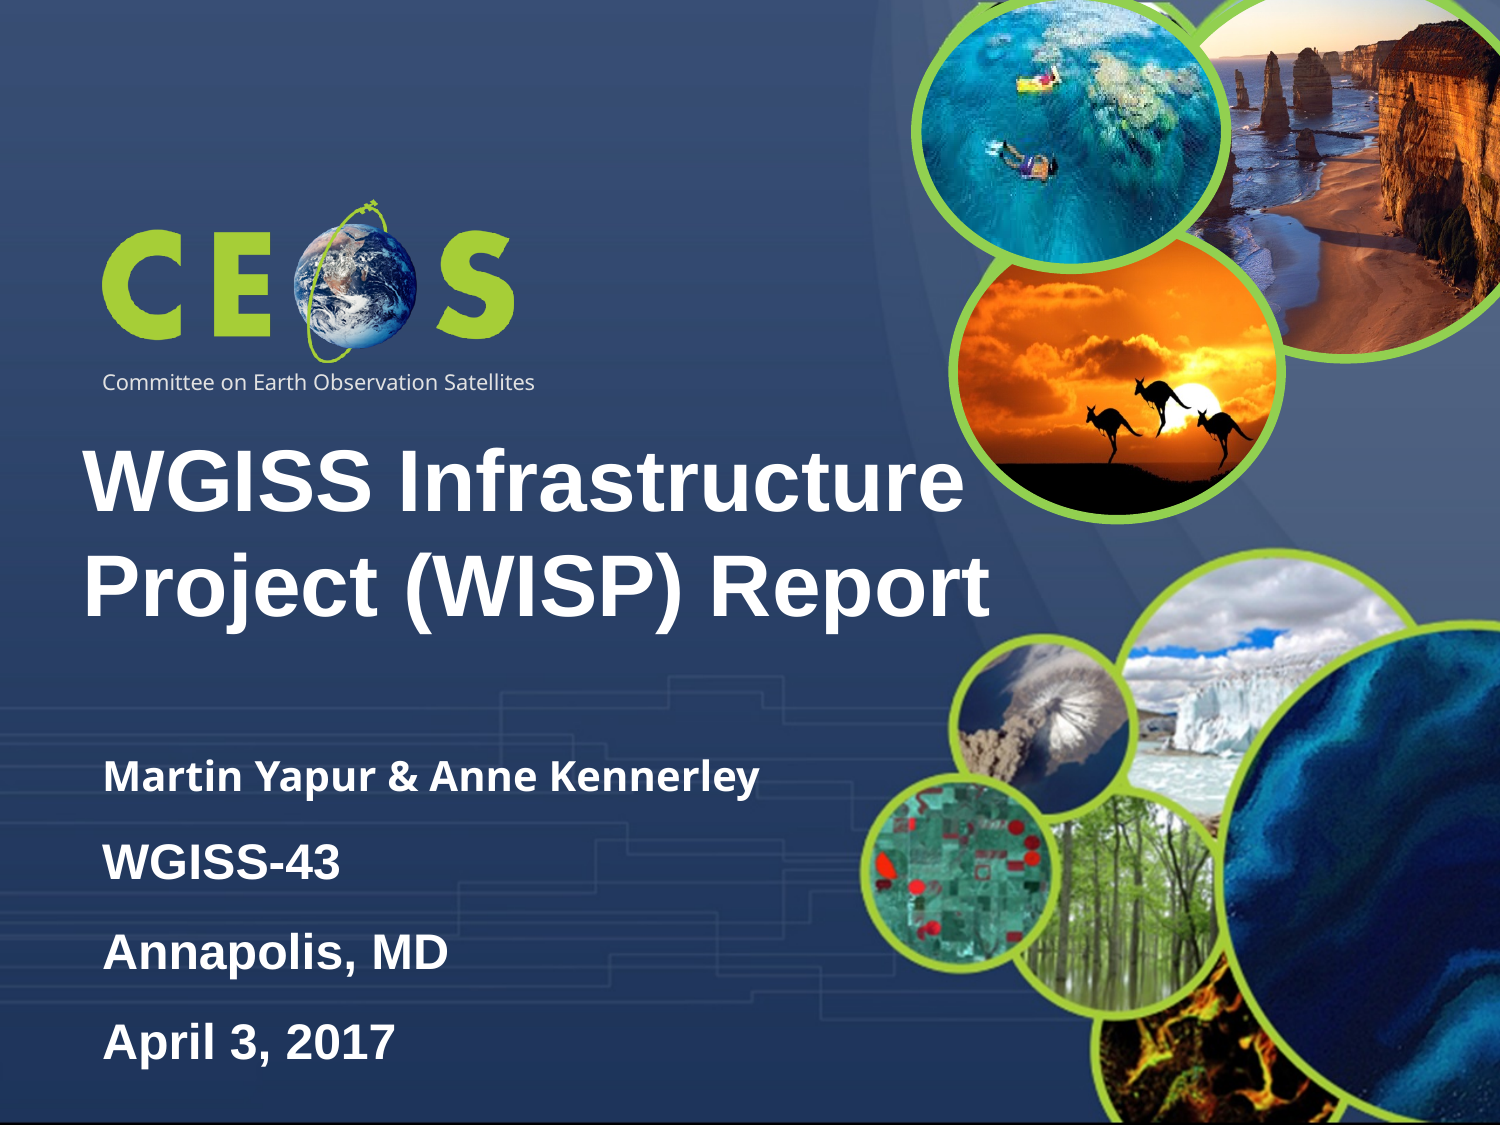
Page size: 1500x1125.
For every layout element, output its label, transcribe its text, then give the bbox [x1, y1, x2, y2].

text_box WGISS Infrastructure Project (WISP) Report [74, 416, 1050, 642]
text_box Committee on Earth Observation Satellites [102, 368, 563, 403]
picture [0, 0, 1500, 1125]
picture [1477, 645, 1484, 651]
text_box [915, 0, 1500, 520]
text_box Martin Yapur & Anne Kennerley WGISS-43 Annapolis, MD April 3, 2017 [102, 724, 892, 1013]
